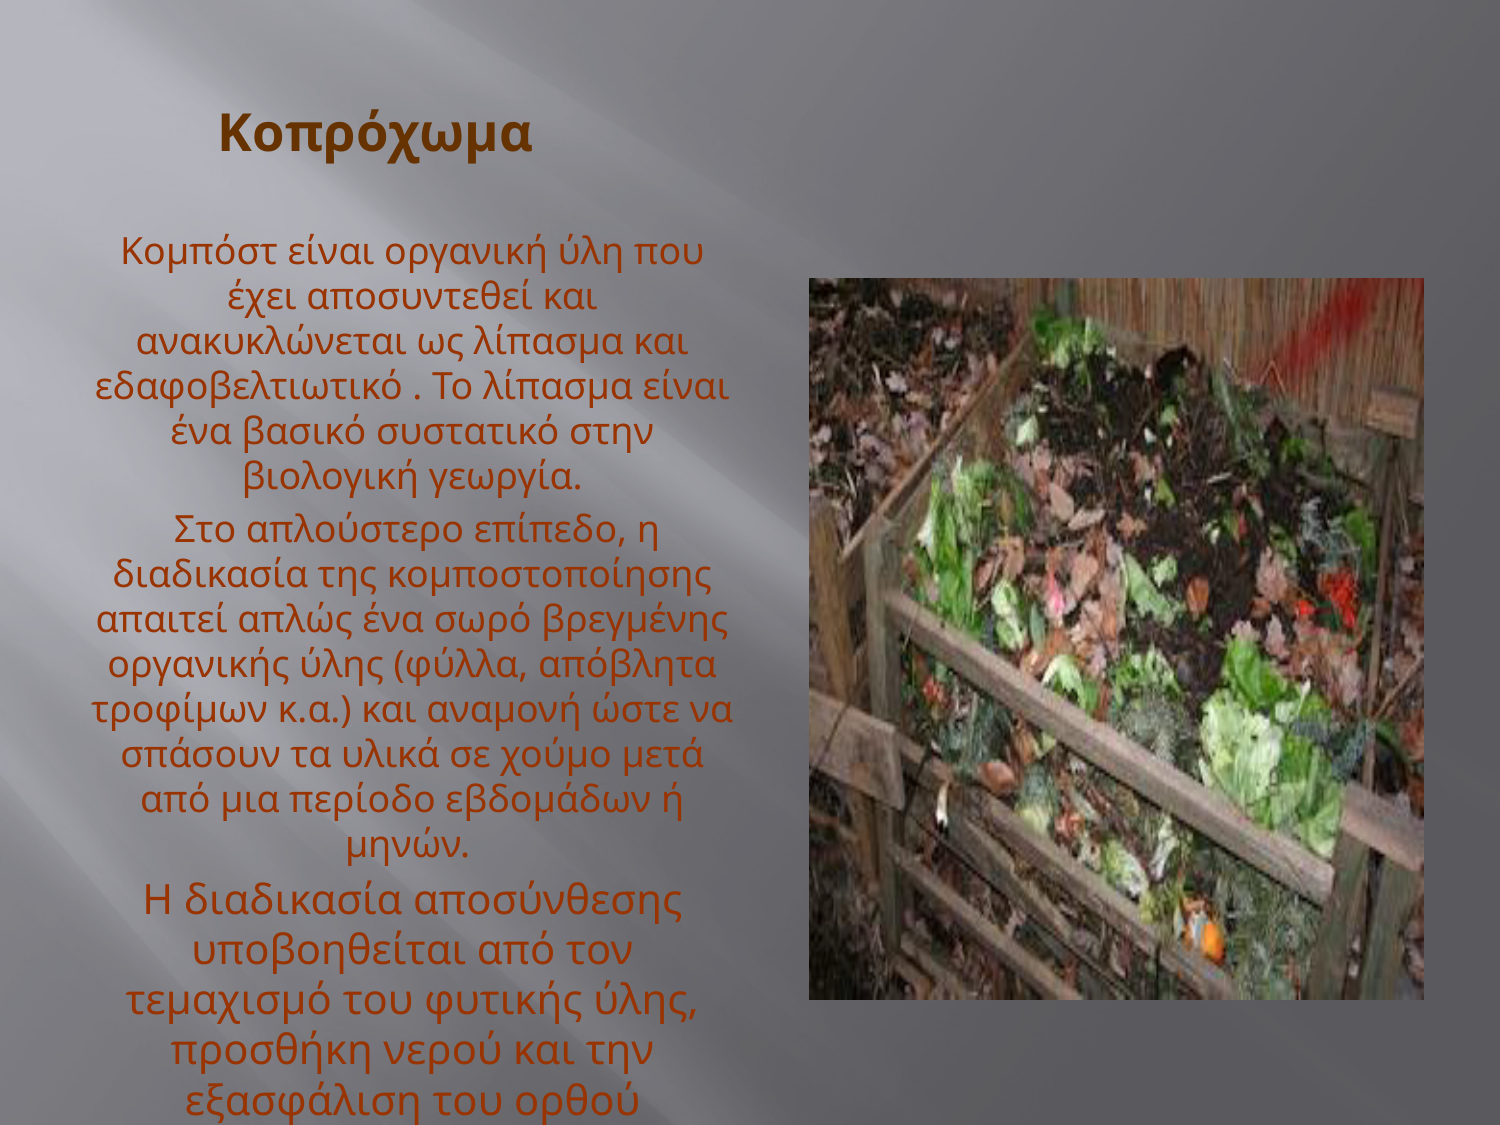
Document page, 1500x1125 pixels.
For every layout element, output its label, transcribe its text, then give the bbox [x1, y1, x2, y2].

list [808, 278, 1424, 1000]
list Κομπόστ είναι οργανική ύλη που έχει αποσυντεθεί και ανακυκλώνεται ως λίπασμα και εδαφοβελτιωτικό . Το λίπασμα είναι ένα βασικό συστατικό στην βιολογική γεωργία. Στο απλούστερο επίπεδο, η διαδικασία της κομποστοποίησης απαιτεί απλώς ένα σωρό βρεγμένης οργανικής ύλης (φύλλα, απόβλητα τροφίμων κ.α.) και αναμονή ώστε να σπάσουν τα υλικά σε χούμο μετά από μια περίοδο εβδομάδων ή μηνών. Η διαδικασία αποσύνθεσης υποβοηθείται από τον τεμαχισμό του φυτικής ύλης, προσθήκη νερού και την εξασφάλιση του ορθού αερισμού στρέφοντας το μείγμα. [75, 219, 750, 1071]
title Κοπρόχωμα [147, 90, 632, 232]
